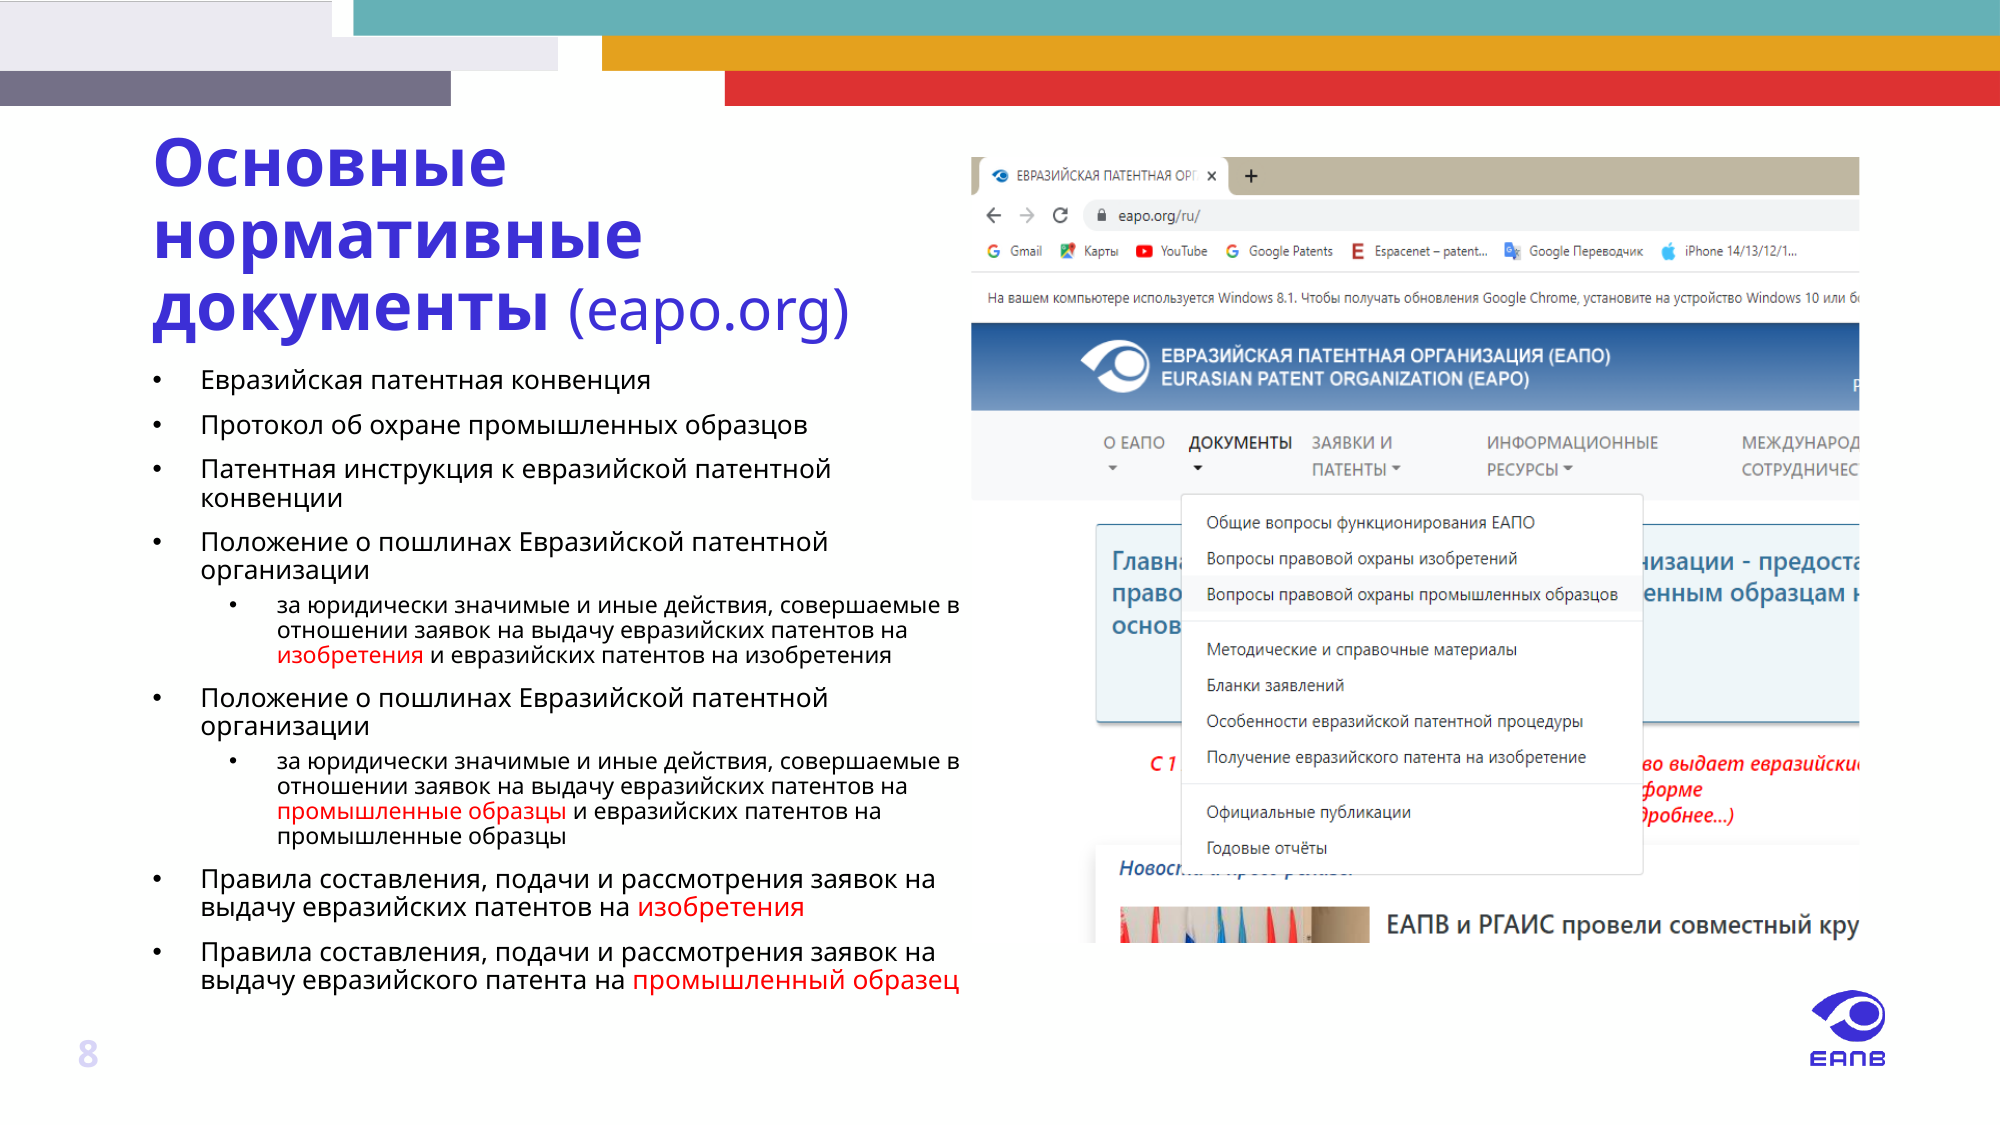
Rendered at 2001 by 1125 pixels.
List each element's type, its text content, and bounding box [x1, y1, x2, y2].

picture [1810, 990, 1885, 1066]
title Основные нормативные документы (eapo.org) [137, 142, 934, 353]
picture [971, 157, 1860, 943]
picture [0, 0, 2000, 106]
list Евразийская патентная конвенция Протокол об охране промышленных образцов Патентная инструкция к евразийской патентной конвенции Положение о пошлинах Евразийской патентной организации за юридически значимые и иные действия, совершаемые в отношении заявок на выдачу евразийских патентов на изобретения и евразийских патентов на изобретения Положение о пошлинах Евразийской патентной организации за юридически значимые и иные действия, совершаемые в отношении заявок на выдачу евразийских патентов на промышленные образцы и евразийских патентов на промышленные образцы Правила составления, подачи и рассмотрения заявок на выдачу евразийских патентов на изобретения Правила составления, подачи и рассмотрения заявок на выдачу евразийского патента на промышленный образец [137, 359, 981, 1027]
